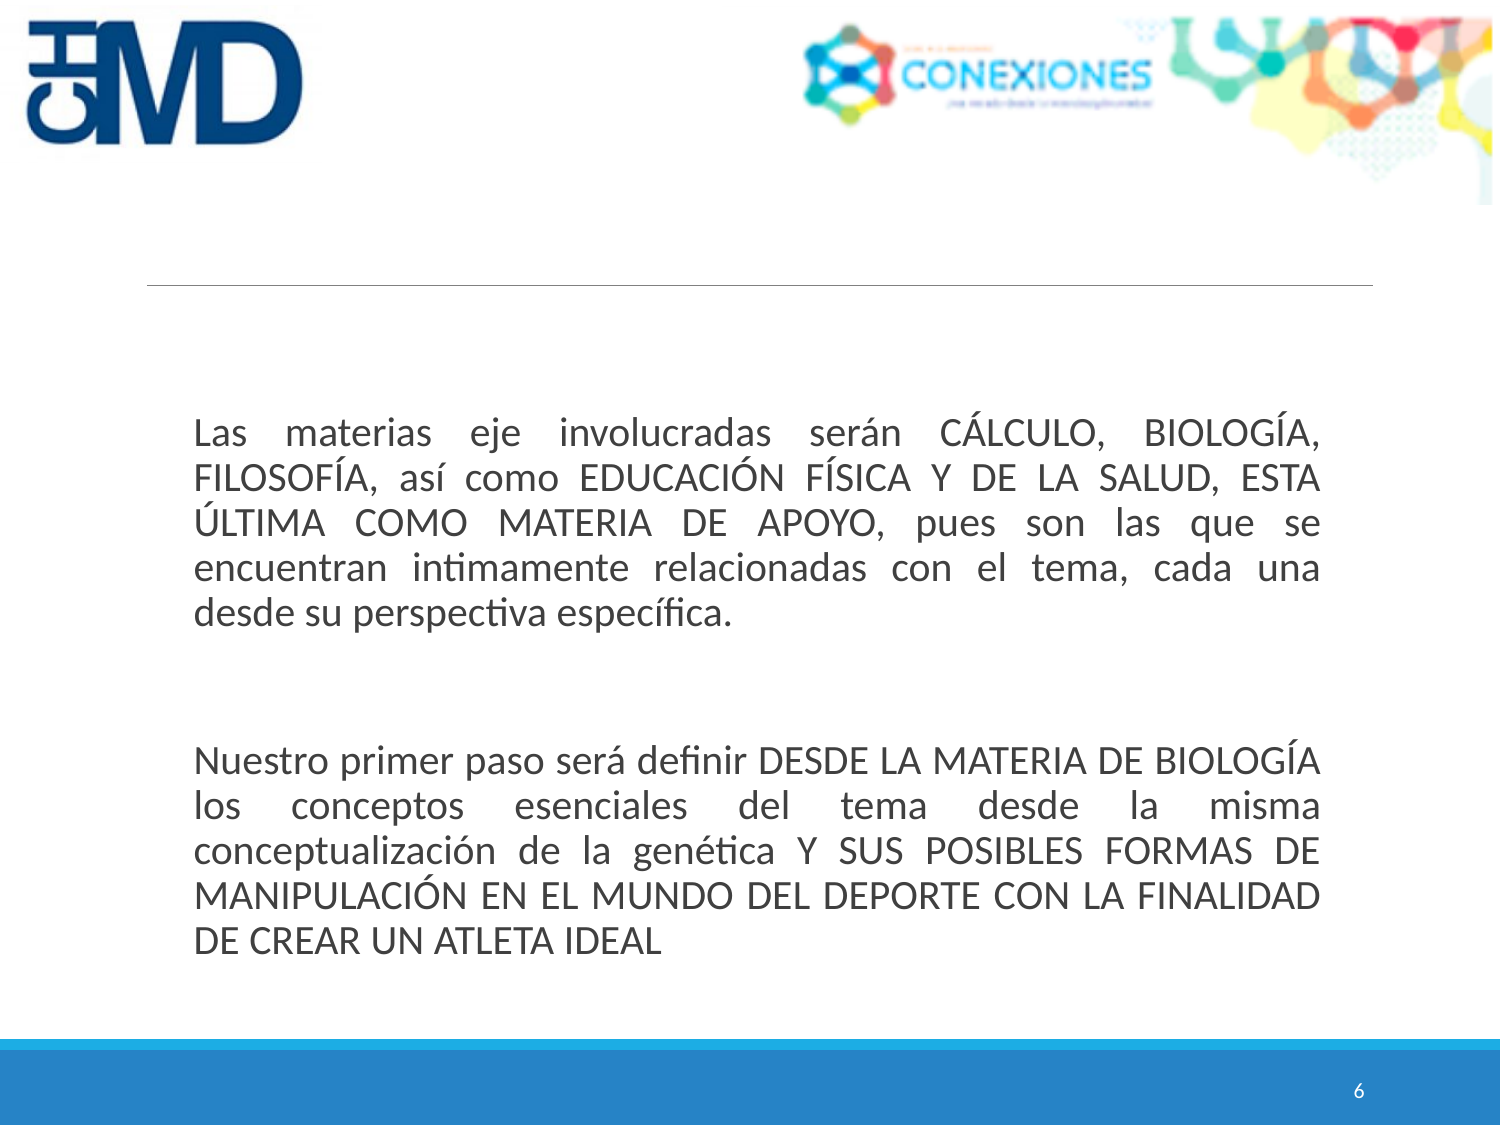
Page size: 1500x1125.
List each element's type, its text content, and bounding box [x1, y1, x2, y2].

picture [0, 4, 322, 164]
list Las materias eje involucradas serán CÁLCULO, BIOLOGÍA, FILOSOFÍA, así como EDUCACIÓN FÍSICA Y DE LA SALUD, ESTA ÚLTIMA COMO MATERIA DE APOYO, pues son las que se encuentran intimamente relacionadas con el tema, cada una desde su perspectiva específica. Nuestro primer paso será definir DESDE LA MATERIA DE BIOLOGÍA los conceptos esenciales del tema desde la misma conceptualización de la genética Y SUS POSIBLES FORMAS DE MANIPULACIÓN EN EL MUNDO DEL DEPORTE CON LA FINALIDAD DE CREAR UN ATLETA IDEAL [178, 249, 1322, 878]
picture [722, 4, 1500, 206]
slide_number 6 [1218, 1059, 1380, 1120]
